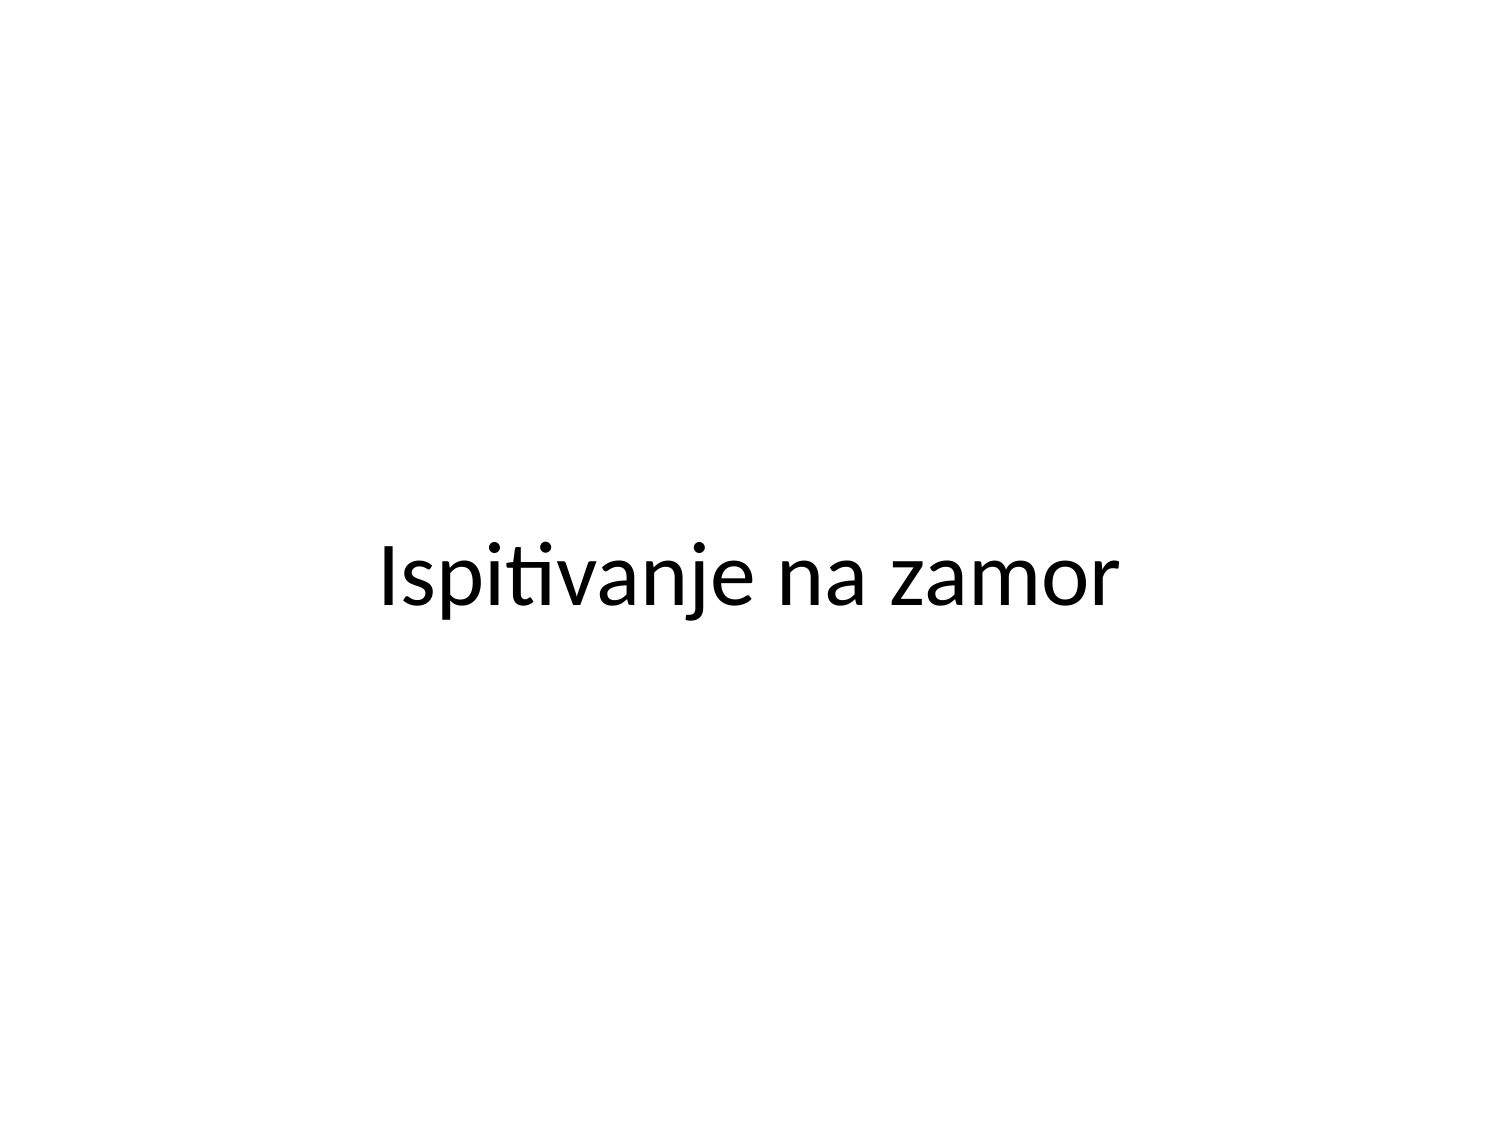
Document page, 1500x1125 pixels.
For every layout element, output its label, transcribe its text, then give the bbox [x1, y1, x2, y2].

title Ispitivanje na zamor [75, 474, 1425, 663]
